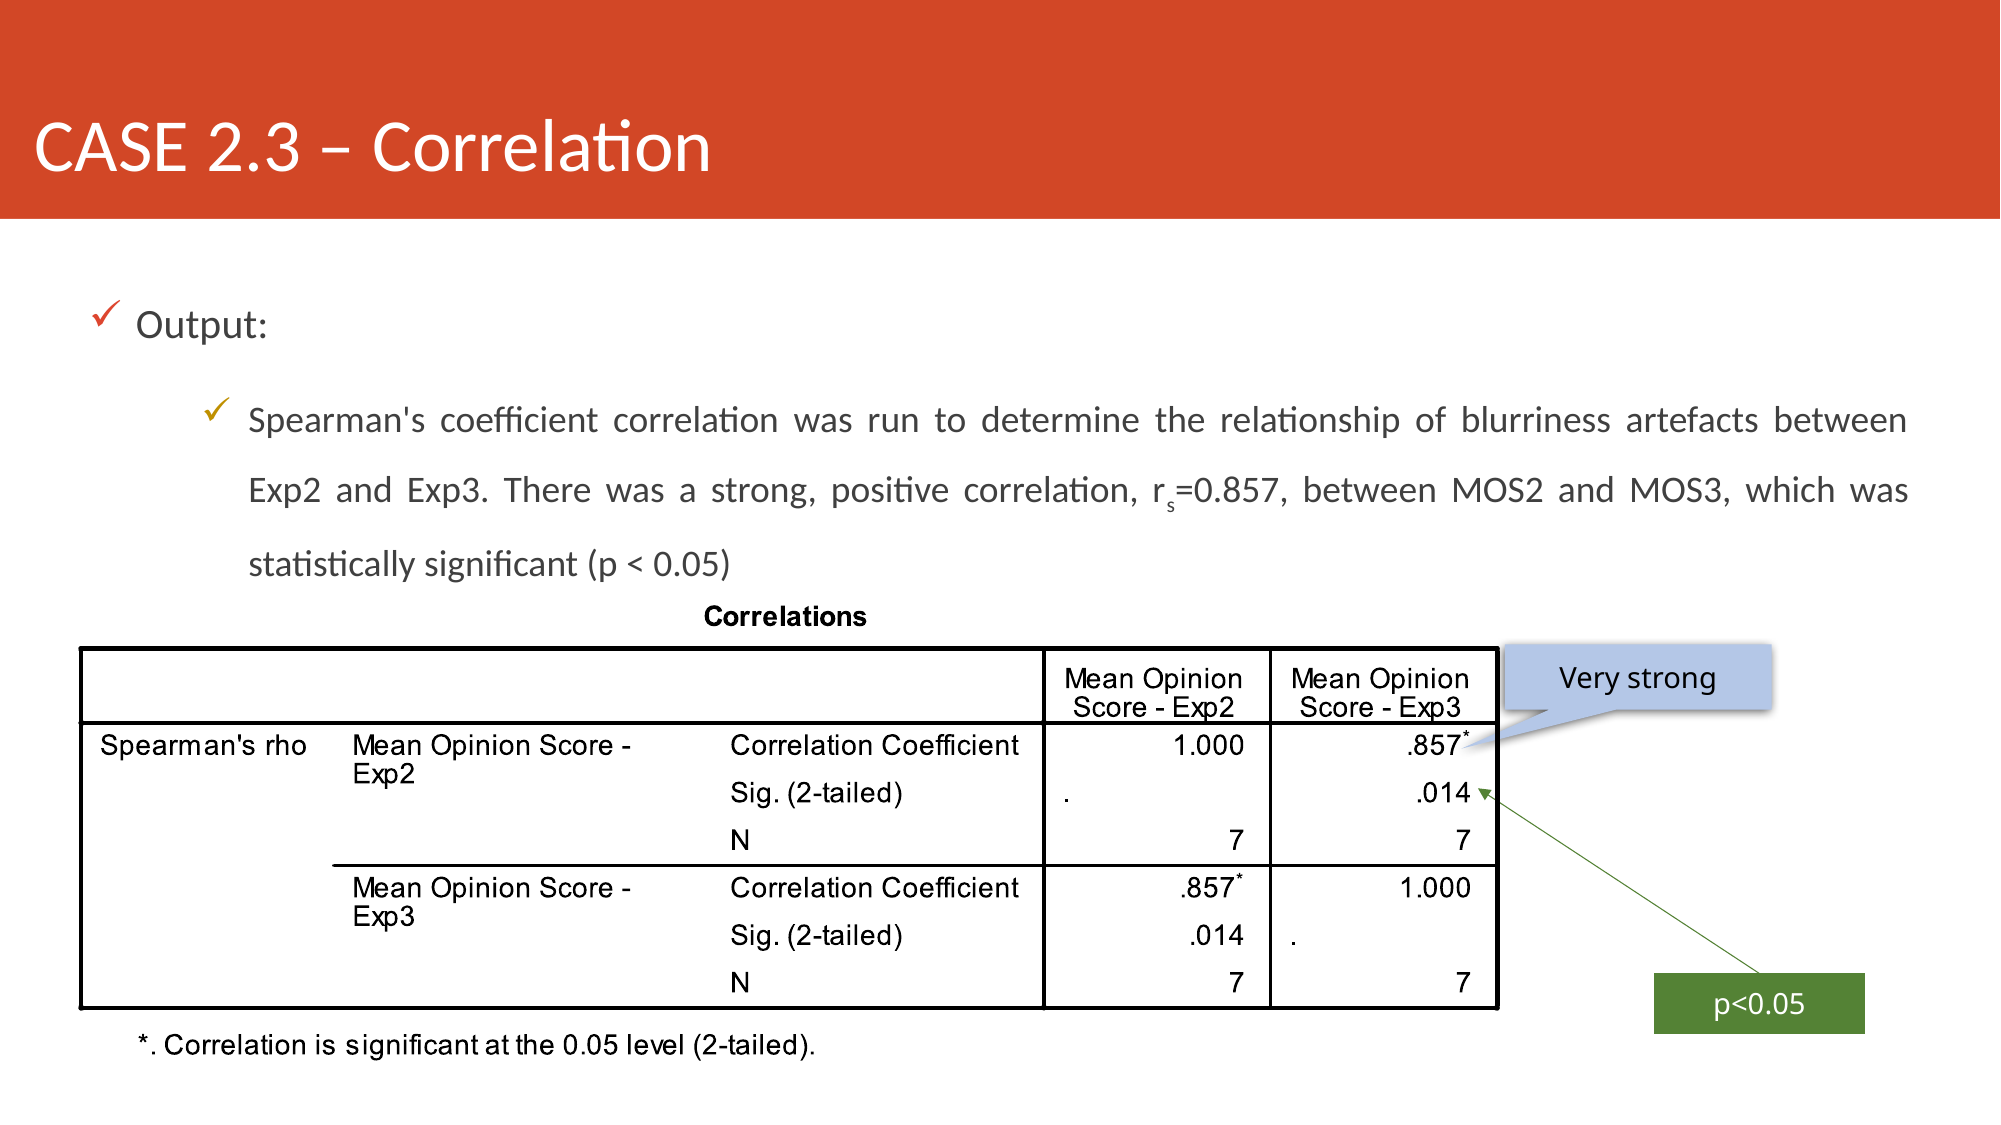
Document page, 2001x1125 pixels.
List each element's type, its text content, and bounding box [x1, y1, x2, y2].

picture [73, 590, 1505, 1066]
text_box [1505, 788, 1760, 974]
list Output: Spearman's coefficient correlation was run to determine the relationship of blurriness artefacts between Exp2 and Exp3. There was a strong, positive correlation, rs=0.857, between MOS2 and MOS3, which was statistically significant (p < 0.05) [73, 264, 1925, 1066]
text_box p<0.05 [1654, 973, 1865, 1034]
title CASE 2.3 – Correlation [19, 19, 1979, 194]
text_box Very strong [1505, 644, 1772, 738]
